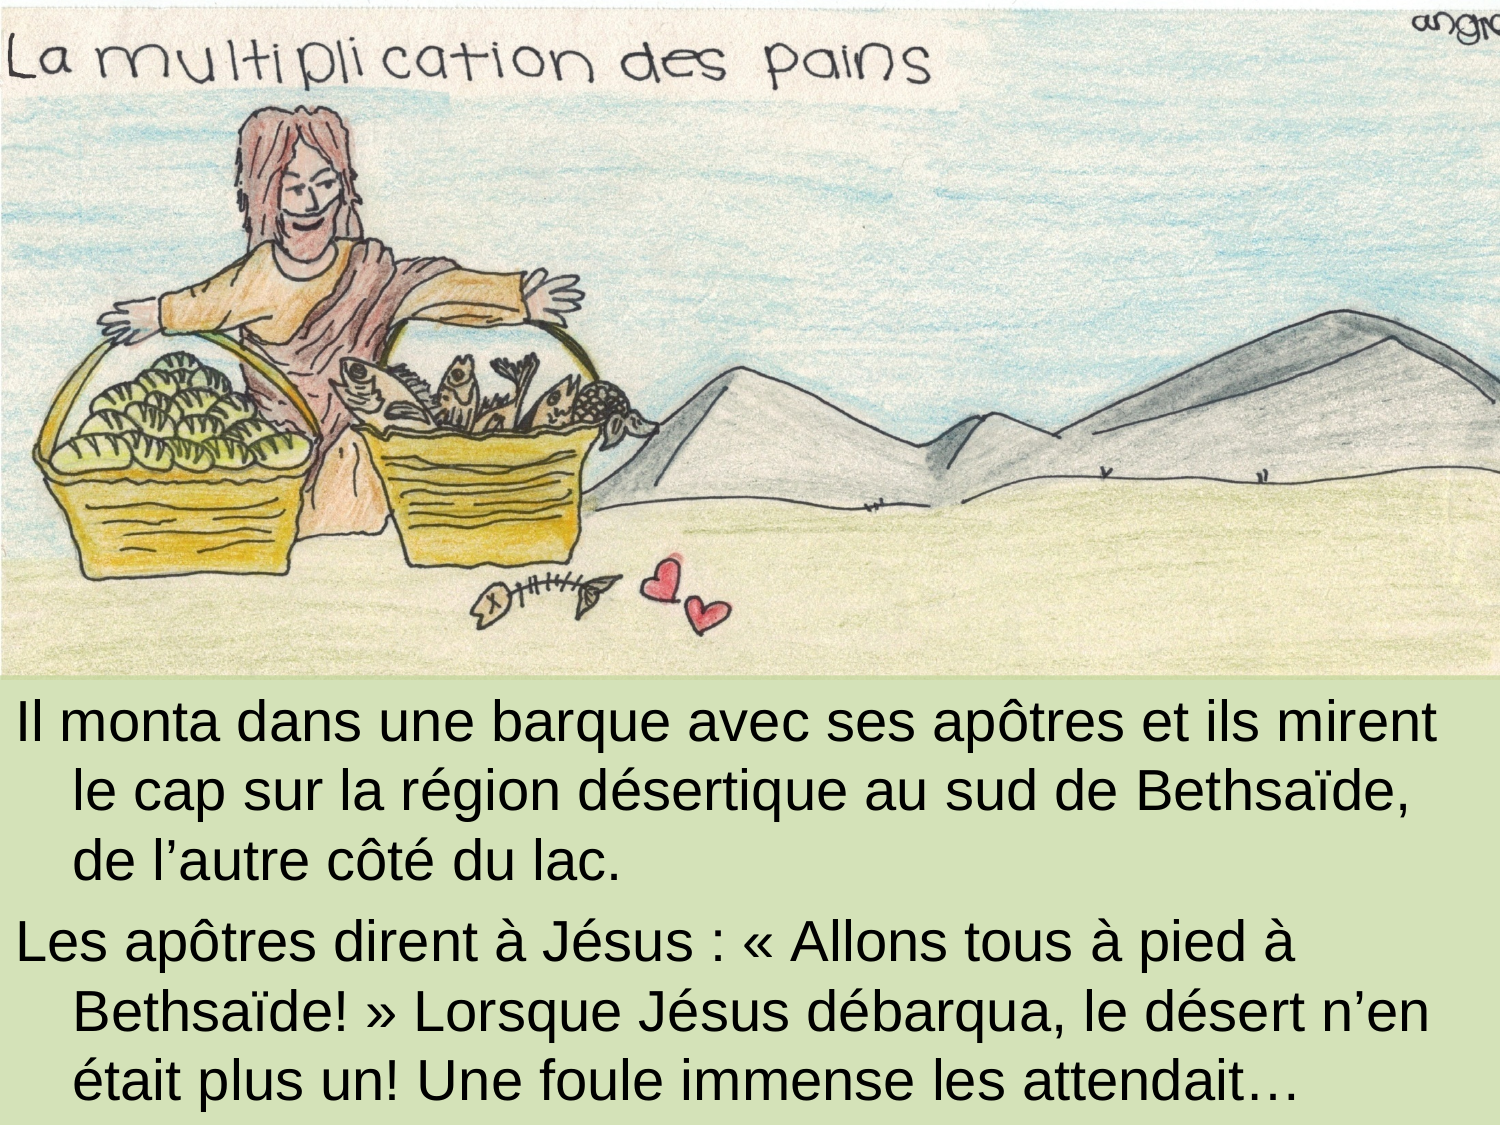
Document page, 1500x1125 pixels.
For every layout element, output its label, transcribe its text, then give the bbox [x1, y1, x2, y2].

list Il monta dans une barque avec ses apôtres et ils mirent le cap sur la région désertique au sud de Bethsaïde, de l’autre côté du lac. Les apôtres dirent à Jésus : « Allons tous à pied à Bethsaïde! » Lorsque Jésus débarqua, le désert n’en était plus un! Une foule immense les attendait… [0, 687, 1500, 1125]
picture [0, 0, 1500, 680]
